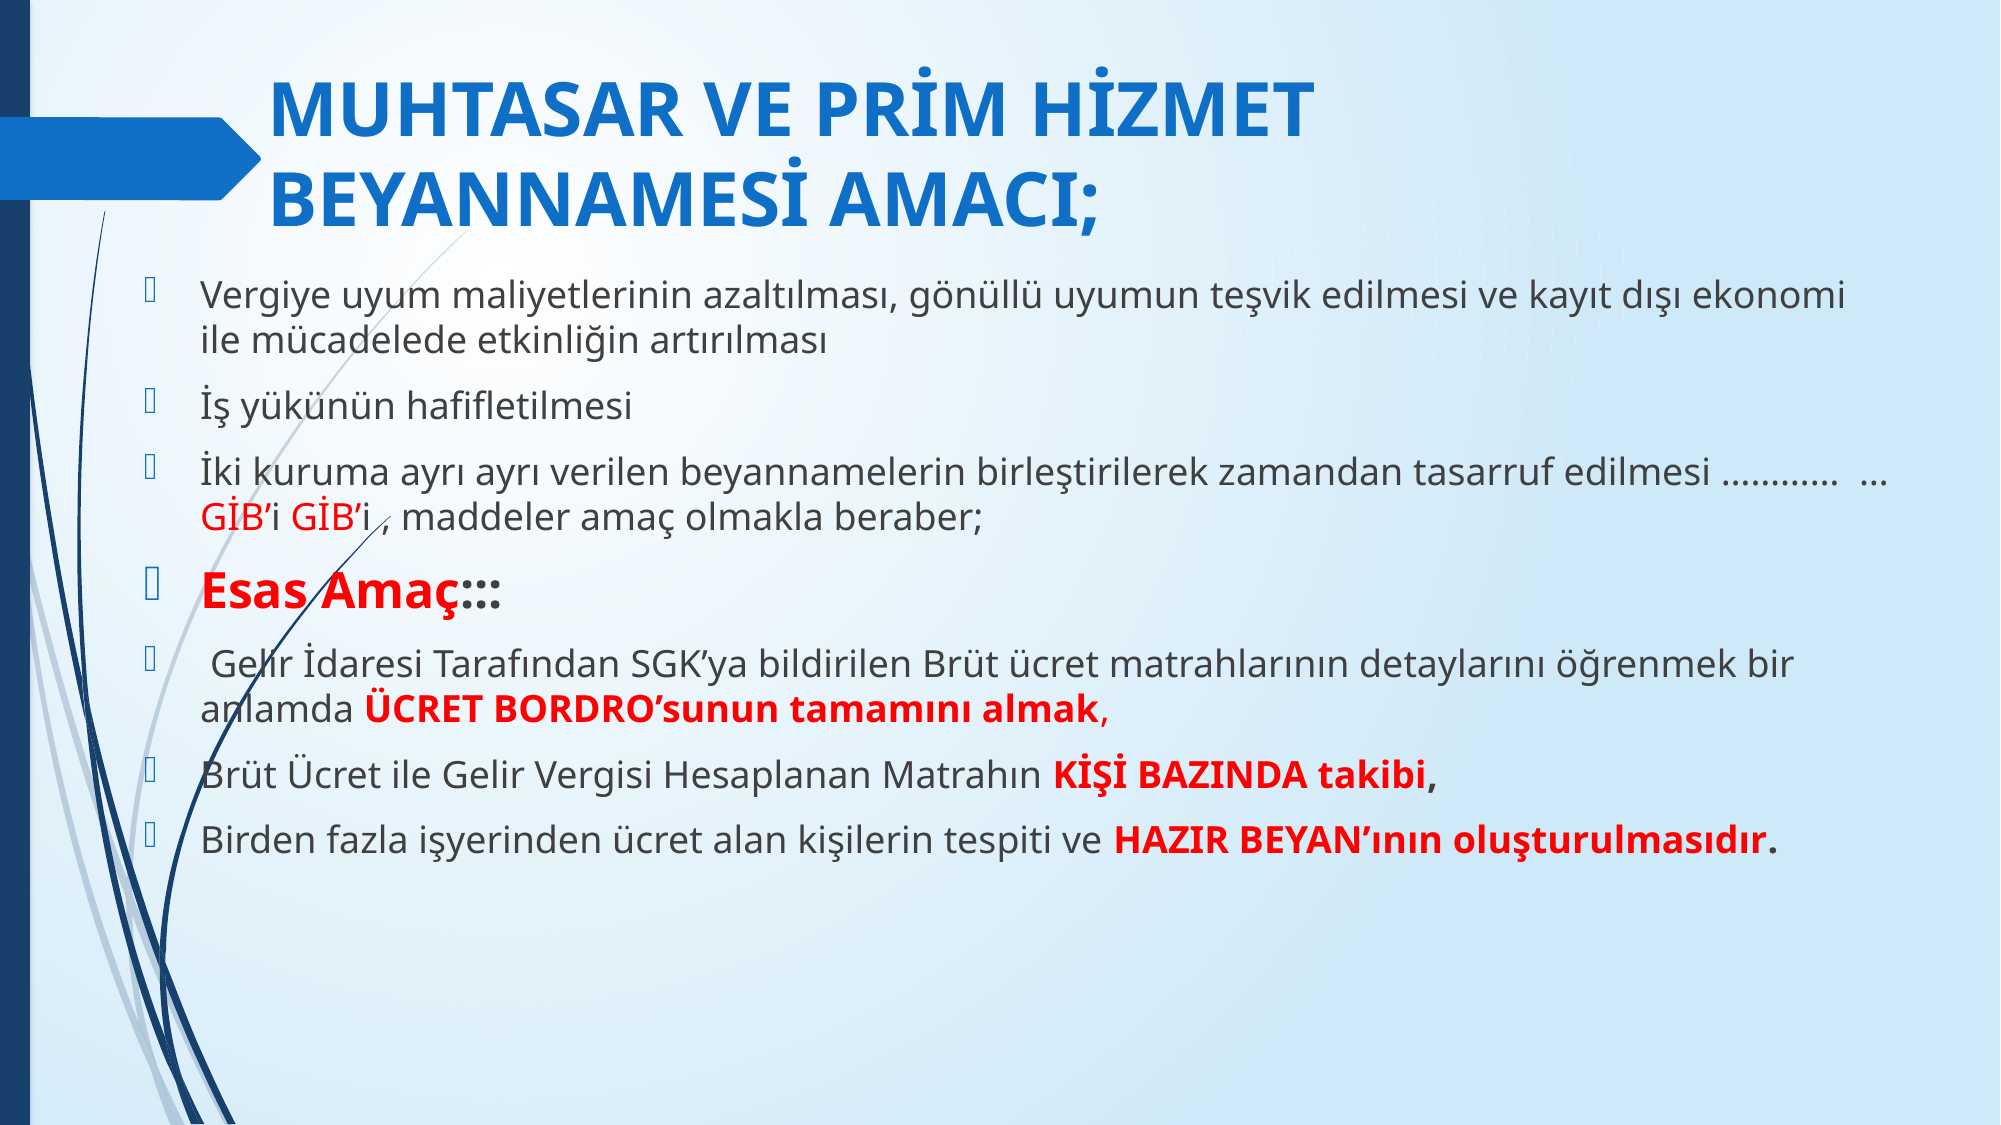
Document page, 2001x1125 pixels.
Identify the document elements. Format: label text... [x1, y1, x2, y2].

title MUHTASAR VE PRİM HİZMET BEYANNAMESİ AMACI; [251, 53, 1888, 263]
list Vergiye uyum maliyetlerinin azaltılması, gönüllü uyumun teşvik edilmesi ve kayıt dışı ekonomi ile mücadelede etkinliğin artırılması İş yükünün hafifletilmesi İki kuruma ayrı ayrı verilen beyannamelerin birleştirilerek zamandan tasarruf edilmesi ………… … GİB’i GİB’i , maddeler amaç olmakla beraber; Esas Amaç::: Gelir İdaresi Tarafından SGK’ya bildirilen Brüt ücret matrahlarının detaylarını öğrenmek bir anlamda ÜCRET BORDRO’sunun tamamını almak, Brüt Ücret ile Gelir Vergisi Hesaplanan Matrahın KİŞİ BAZINDA takibi, Birden fazla işyerinden ücret alan kişilerin tespiti ve HAZIR BEYAN’ının oluşturulmasıdır. [128, 263, 1910, 1032]
